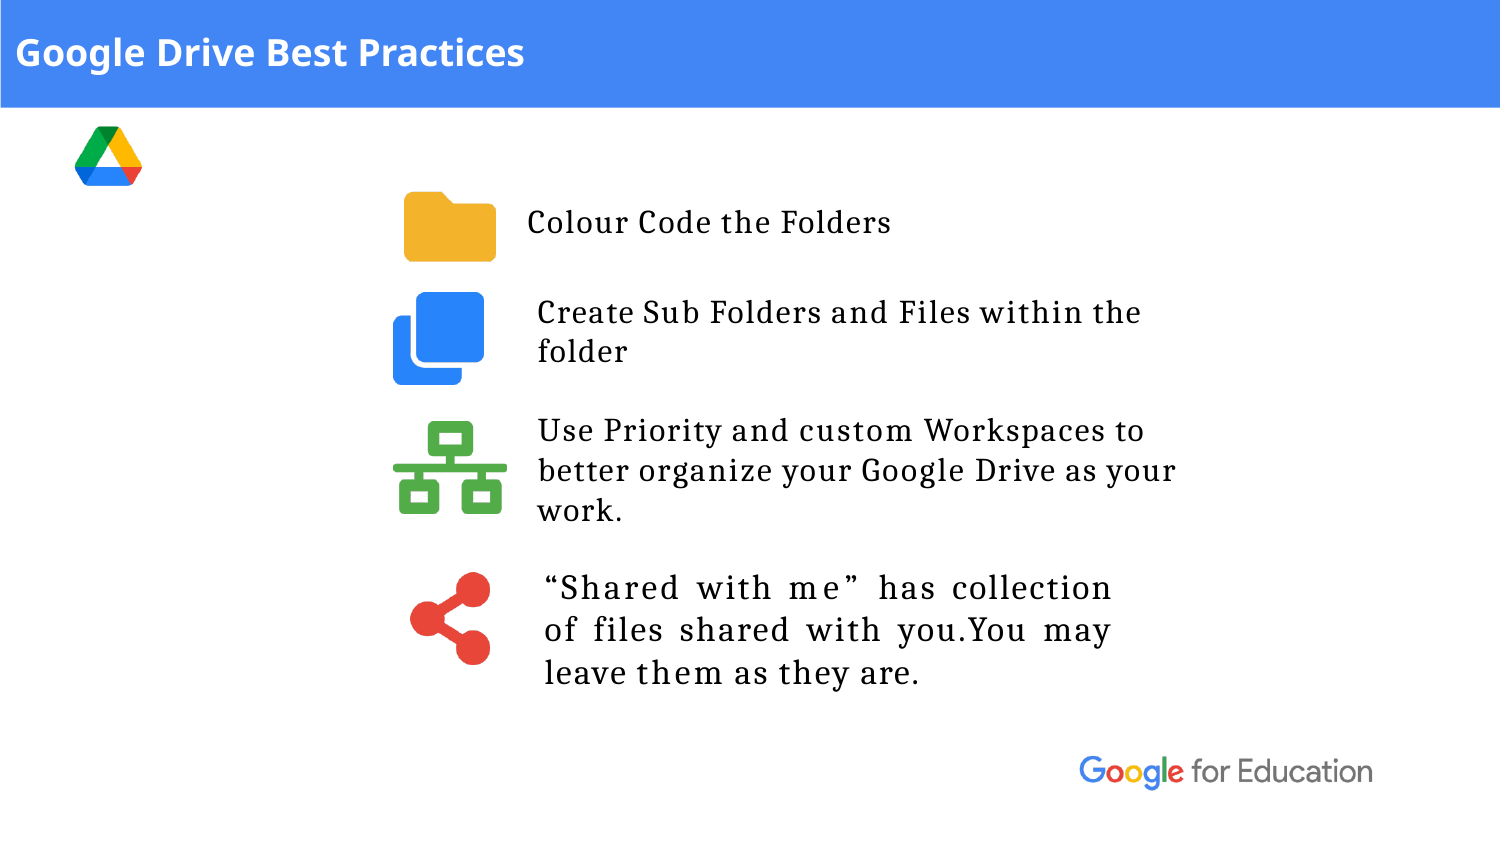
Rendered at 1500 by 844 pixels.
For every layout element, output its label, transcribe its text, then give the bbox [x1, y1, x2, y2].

picture [410, 572, 490, 665]
picture [393, 421, 507, 514]
title Google Drive Best Practices [12, 3, 1435, 170]
picture [1062, 741, 1388, 806]
picture [71, 119, 158, 194]
text_box Colour Code the Folders Create Sub Folders and Files within the folder Use Priority and custom Workspaces to better organize your Google Drive as your work. “Shared with me” has collection of files shared with you.You may leave them as they are. [525, 197, 1182, 692]
picture [393, 292, 485, 385]
picture [404, 180, 496, 273]
text_box [0, 0, 1500, 108]
